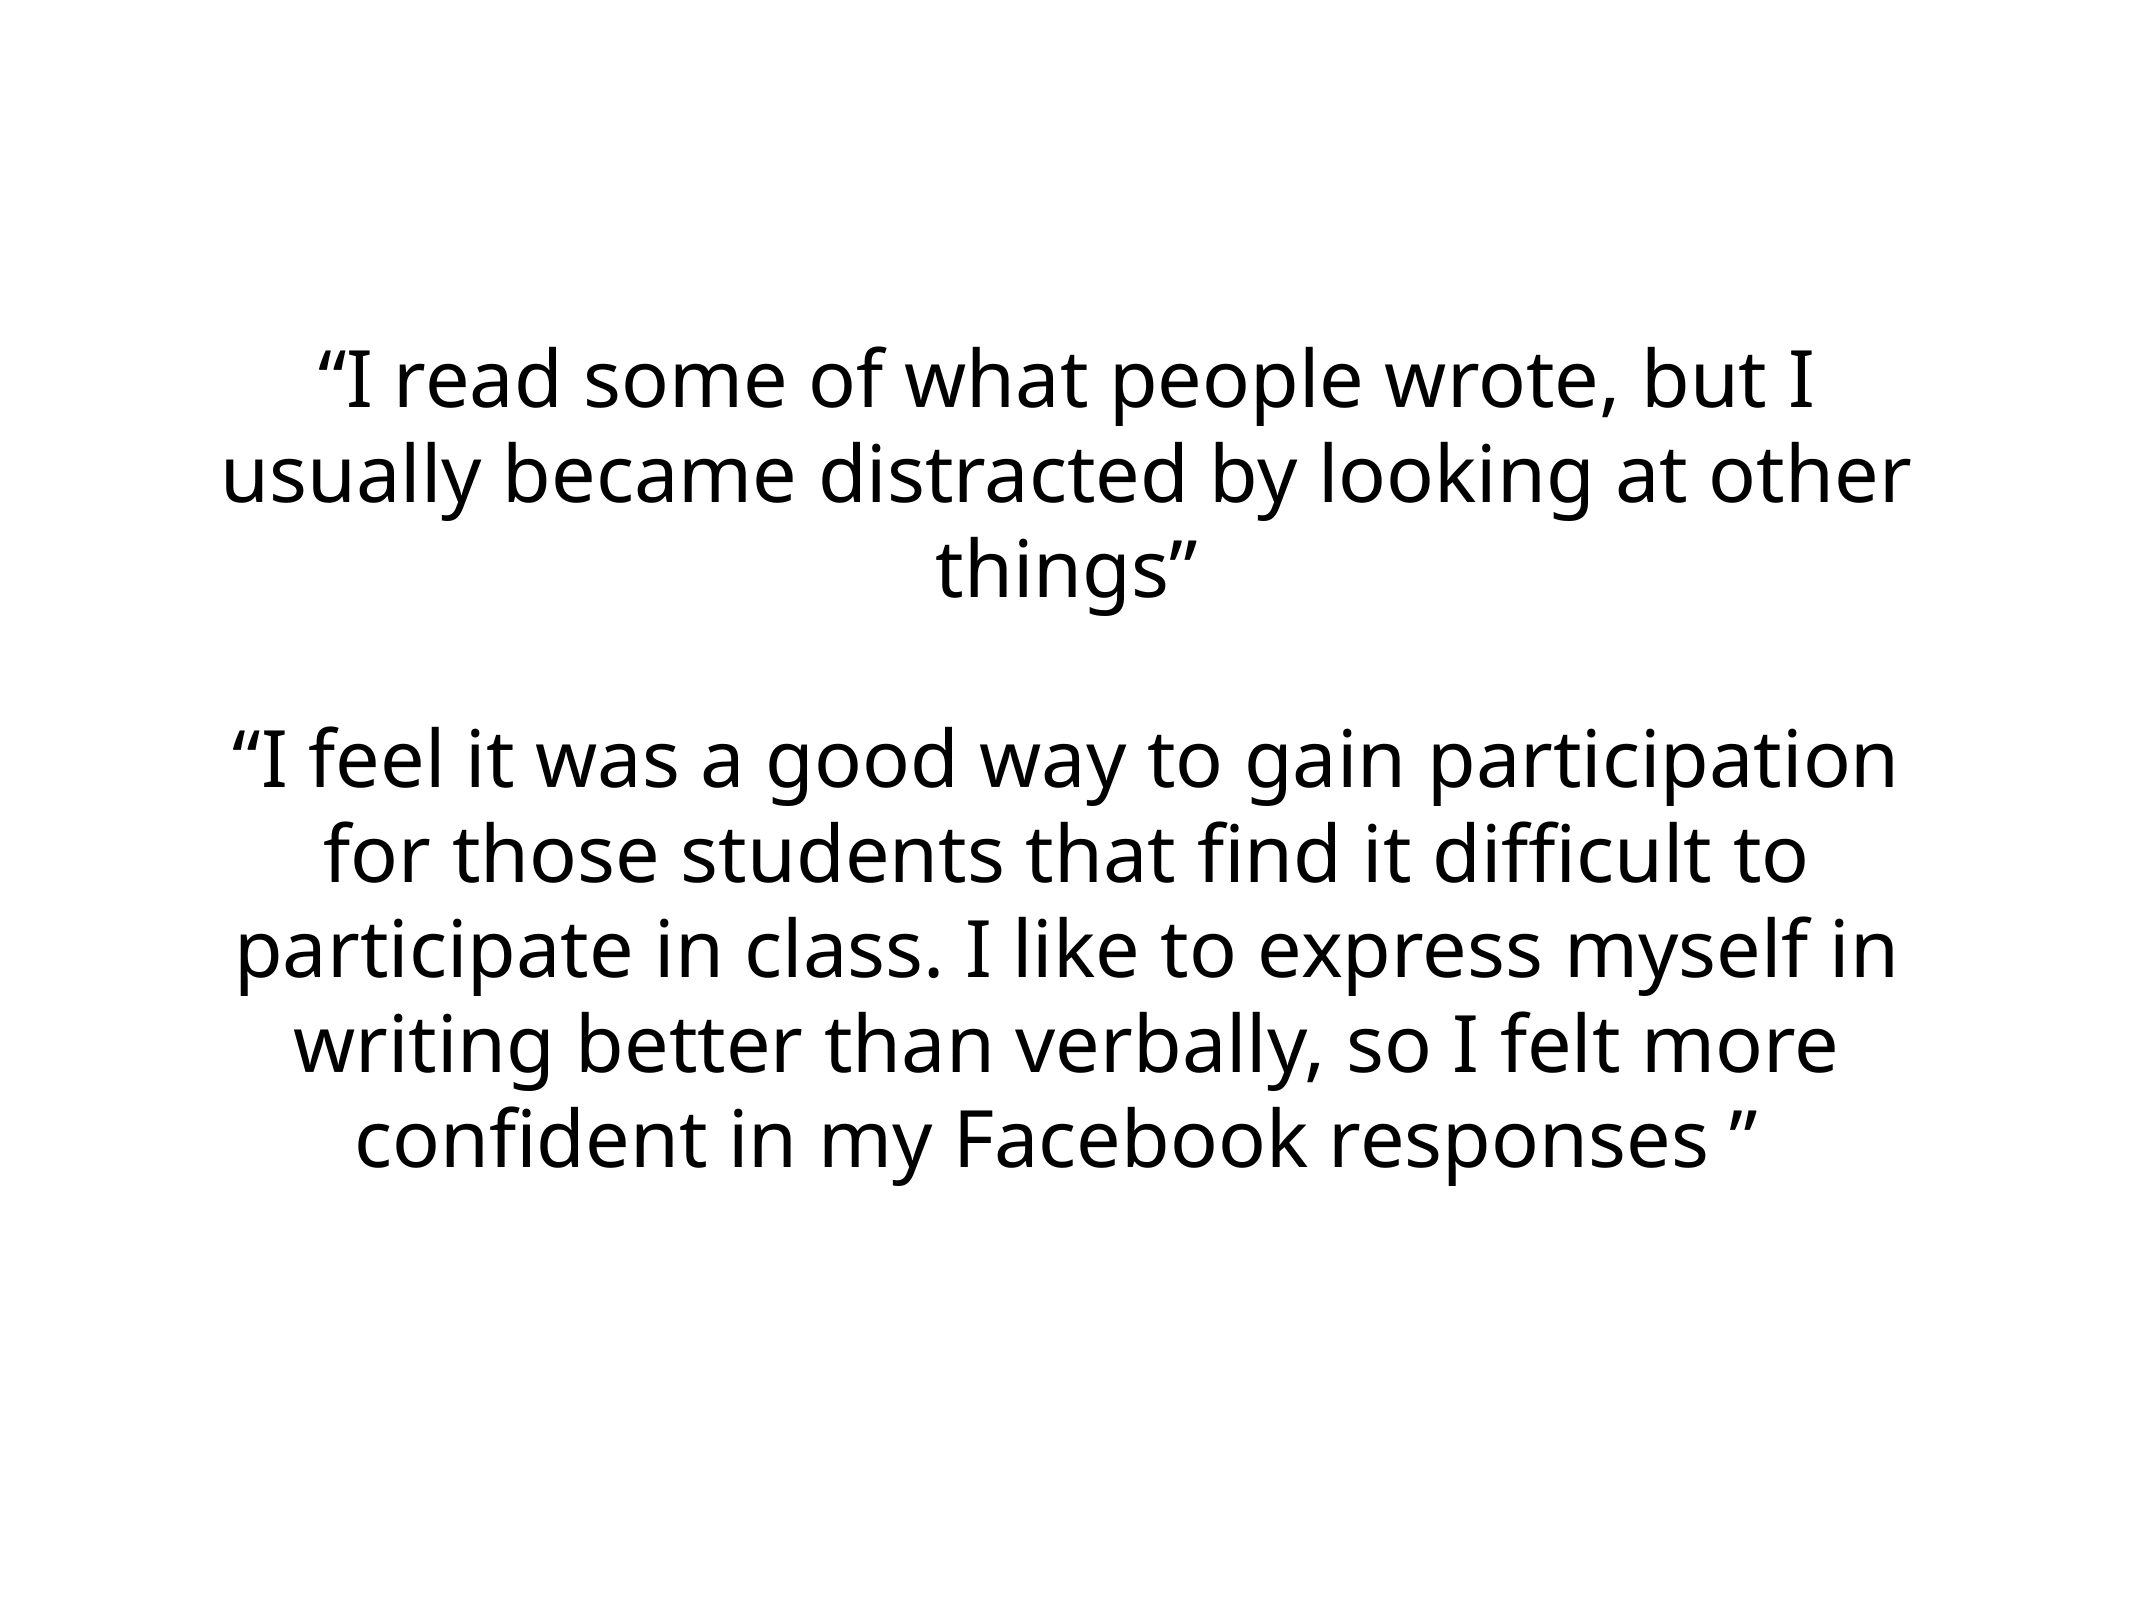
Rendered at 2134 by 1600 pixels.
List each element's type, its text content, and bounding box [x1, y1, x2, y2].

text_box “I read some of what people wrote, but I usually became distracted by looking at other things” “I feel it was a good way to gain participation for those students that find it difficult to participate in class. I like to express myself in writing better than verbally, so I felt more confident in my Facebook responses ” [208, 328, 1925, 1184]
